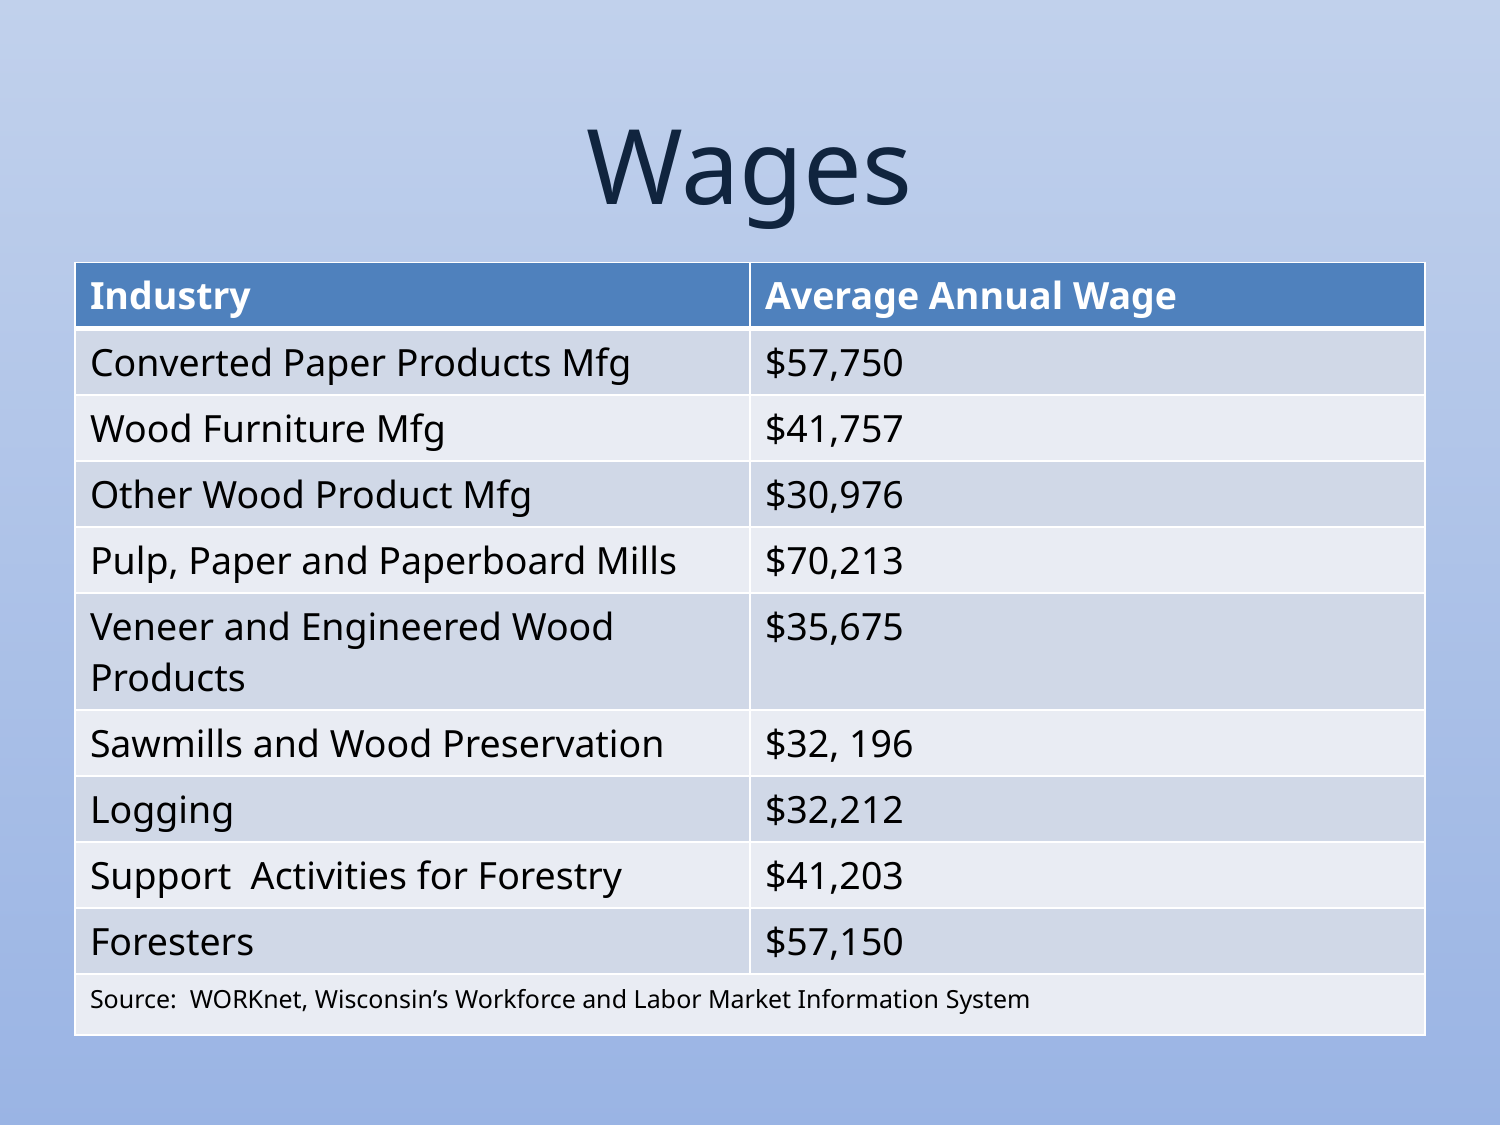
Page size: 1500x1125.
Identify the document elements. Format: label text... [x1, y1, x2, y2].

table_cell $41,203 [751, 843, 1424, 907]
table_cell $41,757 [751, 396, 1424, 460]
table_cell Wood Furniture Mfg [76, 396, 749, 460]
table_cell Sawmills and Wood Preservation [76, 711, 749, 775]
table_header Industry [76, 263, 749, 326]
table_cell Veneer and Engineered Wood Products [76, 594, 749, 709]
table_cell $70,213 [751, 528, 1424, 592]
table_cell Logging [76, 777, 749, 841]
table_cell $35,675 [751, 594, 1424, 709]
table_cell Source: WORKnet, Wisconsin’s Workforce and Labor Market Information System [76, 975, 1424, 1034]
table_cell $57,750 [751, 331, 1424, 394]
table_cell Other Wood Product Mfg [76, 462, 749, 526]
table_cell $30,976 [751, 462, 1424, 526]
table_cell $32,212 [751, 777, 1424, 841]
table_cell Support Activities for Forestry [76, 843, 749, 907]
table_cell Pulp, Paper and Paperboard Mills [76, 528, 749, 592]
table_cell Converted Paper Products Mfg [76, 331, 749, 394]
table_cell Foresters [76, 909, 749, 973]
table_cell $32, 196 [751, 711, 1424, 775]
text_box Wages [112, 74, 1388, 262]
table_header Average Annual Wage [751, 263, 1424, 326]
table_cell $57,150 [751, 909, 1424, 973]
